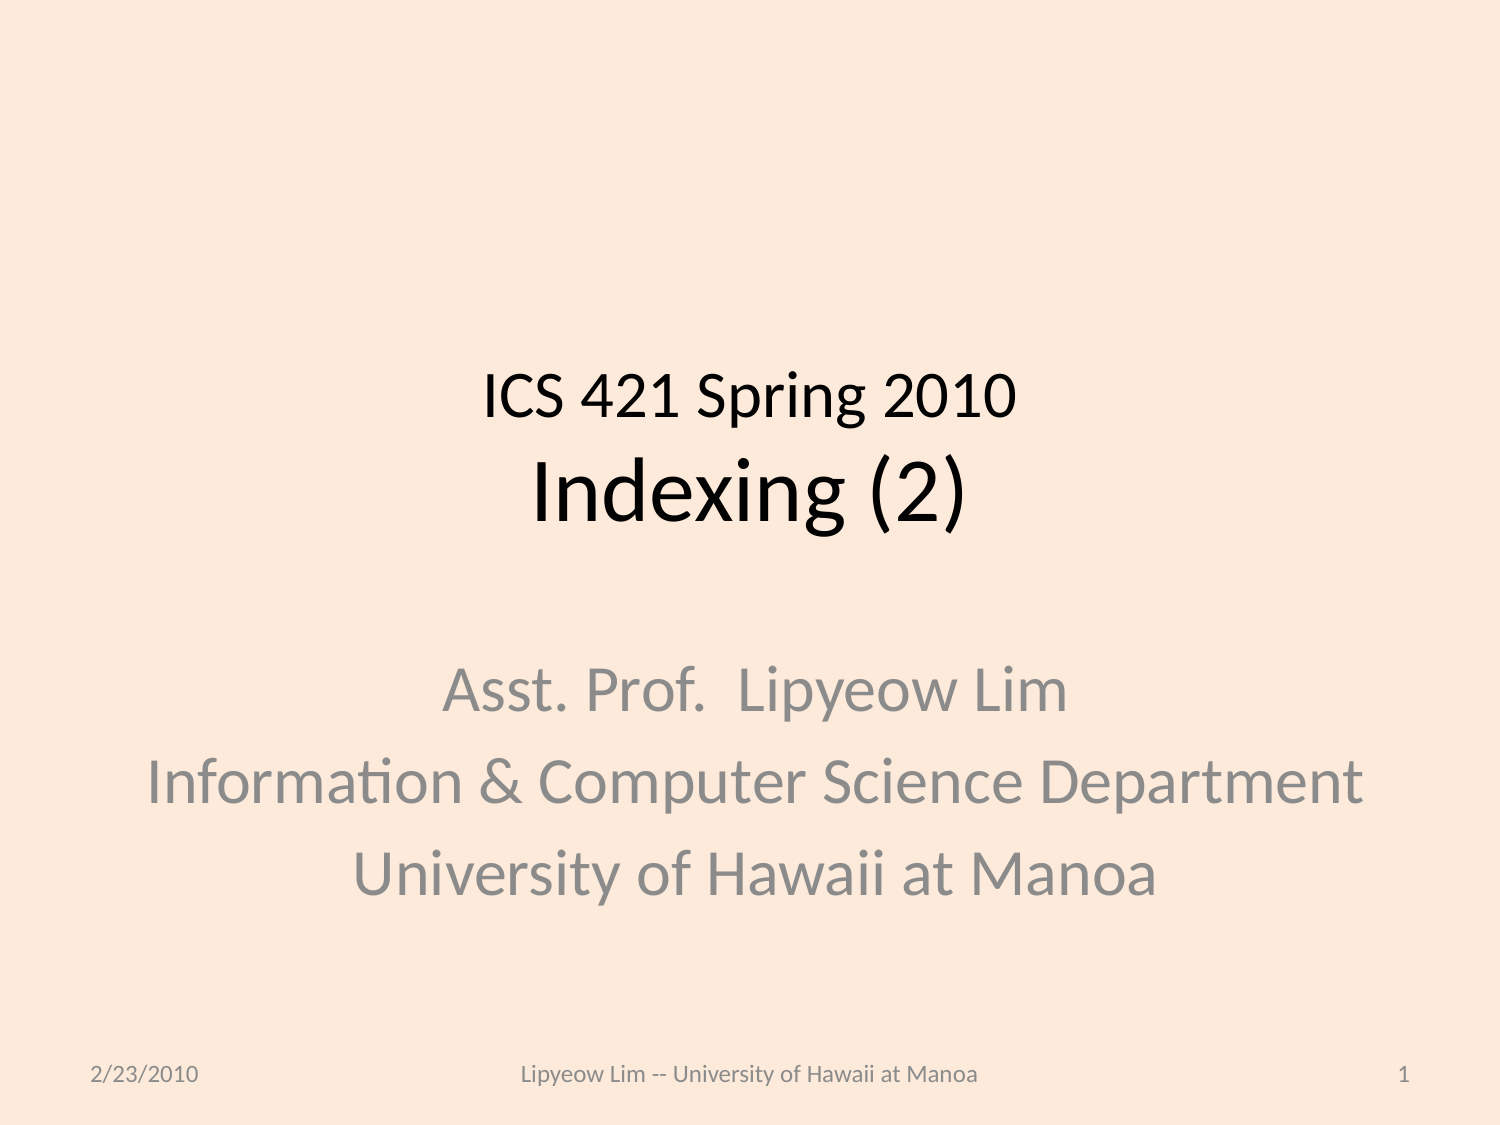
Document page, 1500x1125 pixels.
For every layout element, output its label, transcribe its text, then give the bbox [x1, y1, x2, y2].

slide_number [75, 1042, 425, 1103]
footer Lipyeow Lim -- University of Hawaii at Manoa [437, 1042, 1063, 1103]
subtitle Asst. Prof. Lipyeow Lim Information & Computer Science Department University of Hawaii at Manoa [124, 637, 1388, 926]
slide_number 1 [1074, 1042, 1425, 1103]
title ICS 421 Spring 2010 Indexing (2) [112, 299, 1388, 591]
